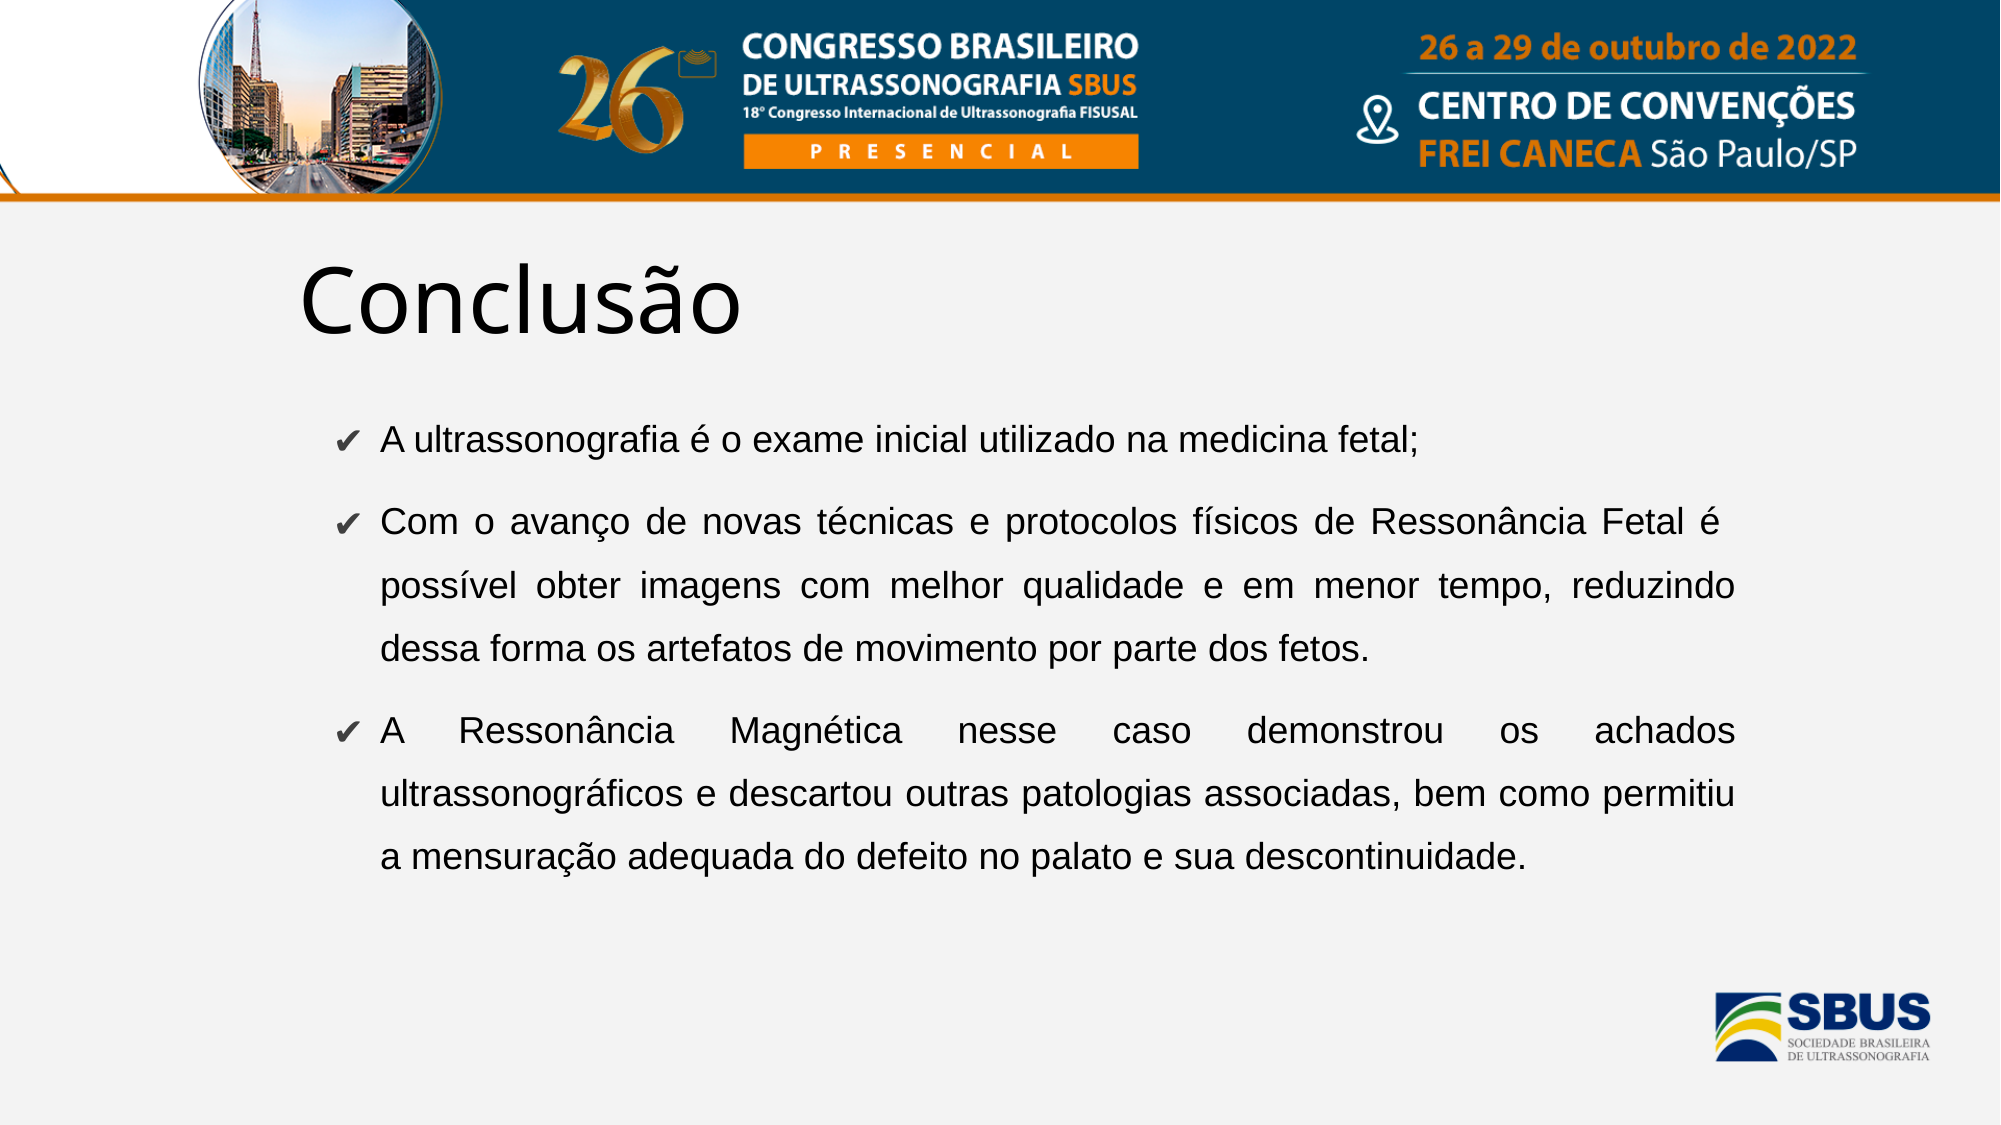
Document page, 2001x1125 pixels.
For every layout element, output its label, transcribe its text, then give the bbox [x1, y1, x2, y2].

picture [786, 75, 802, 95]
picture [1440, 140, 1458, 146]
picture [899, 33, 915, 59]
picture [1743, 92, 1764, 118]
picture [886, 75, 898, 95]
picture [1504, 140, 1520, 146]
picture [1123, 75, 1136, 95]
picture [1085, 34, 1090, 58]
picture [1532, 92, 1556, 119]
picture [1103, 75, 1119, 95]
picture [994, 34, 1015, 58]
picture [1568, 92, 1591, 119]
picture [769, 107, 824, 120]
picture [1646, 41, 1663, 59]
picture [1671, 92, 1692, 118]
picture [827, 110, 840, 117]
picture [1818, 35, 1835, 59]
picture [1590, 41, 1608, 60]
picture [816, 75, 831, 94]
picture [1563, 41, 1580, 60]
picture [1778, 35, 1794, 59]
picture [1653, 140, 1666, 146]
picture [1487, 92, 1507, 118]
picture [1577, 140, 1592, 146]
picture [942, 75, 961, 95]
picture [1643, 92, 1667, 119]
picture [1102, 107, 1137, 117]
picture [1821, 140, 1836, 167]
picture [1357, 127, 1398, 143]
picture [1689, 41, 1699, 59]
picture [923, 75, 939, 94]
picture [1511, 92, 1530, 118]
picture [870, 75, 883, 95]
picture [1621, 92, 1641, 119]
picture [1594, 92, 1611, 118]
picture [1737, 148, 1751, 167]
picture [1044, 75, 1061, 94]
picture [834, 75, 848, 94]
picture [1786, 148, 1804, 167]
picture [1038, 34, 1043, 58]
picture [1768, 92, 1788, 128]
picture [1052, 110, 1058, 117]
picture [743, 33, 762, 59]
picture [744, 134, 1138, 146]
picture [1752, 41, 1768, 60]
picture [1115, 33, 1138, 59]
picture [764, 75, 777, 94]
picture [1757, 148, 1772, 167]
list A ultrassonografia é o exame inicial utilizado na medicina fetal; Com o avanço de novas técnicas e protocolos físicos de Ressonância Fetal é possível obter imagens com melhor qualidade e em menor tempo, reduzindo dessa forma os artefatos de movimento por parte dos fetos. A Ressonância Magnética nesse caso demonstrou os achados ultrassonográficos e descartou outras patologias associadas, bem como permitiu a mensuração adequada do defeito no palato e sua descontinuidade. [315, 379, 1754, 979]
picture [973, 33, 991, 58]
title Conclusão [280, 146, 1720, 368]
picture [1463, 140, 1479, 146]
picture [964, 75, 981, 95]
picture [861, 34, 876, 58]
picture [1551, 140, 1560, 146]
picture [1806, 140, 1818, 168]
picture [1798, 35, 1816, 60]
picture [814, 33, 835, 59]
picture [984, 75, 998, 94]
picture [1667, 33, 1685, 59]
picture [952, 33, 969, 59]
picture [1839, 35, 1856, 59]
picture [918, 33, 941, 59]
picture [684, 51, 710, 64]
picture [1066, 34, 1081, 58]
picture [1598, 140, 1615, 146]
picture [1818, 92, 1855, 119]
picture [1730, 33, 1747, 60]
picture [850, 106, 936, 117]
picture [1095, 33, 1113, 58]
picture [1542, 33, 1560, 60]
picture [559, 47, 683, 146]
picture [1002, 75, 1033, 94]
picture [940, 106, 957, 117]
picture [1697, 92, 1719, 118]
picture [1443, 92, 1460, 118]
picture [1514, 35, 1531, 60]
picture [1069, 75, 1082, 95]
picture [1722, 92, 1739, 118]
picture [1467, 41, 1483, 60]
picture [879, 33, 895, 59]
picture [1086, 75, 1100, 95]
picture [902, 75, 920, 95]
picture [1419, 92, 1439, 119]
picture [1463, 92, 1484, 118]
picture [1003, 110, 1025, 117]
picture [1364, 95, 1391, 135]
picture [1081, 107, 1099, 117]
picture [744, 75, 761, 95]
picture [0, 0, 2000, 1125]
picture [1420, 140, 1436, 146]
picture [1530, 140, 1539, 146]
picture [1036, 75, 1040, 94]
picture [1047, 34, 1062, 58]
picture [962, 106, 1001, 117]
picture [1420, 35, 1437, 59]
picture [791, 34, 811, 58]
picture [1625, 140, 1635, 146]
picture [1028, 110, 1050, 120]
picture [1612, 36, 1642, 60]
picture [1840, 140, 1856, 166]
picture [752, 107, 764, 117]
picture [851, 75, 867, 94]
picture [744, 107, 748, 117]
picture [1060, 106, 1075, 117]
picture [806, 75, 818, 94]
picture [1017, 33, 1034, 59]
picture [1702, 41, 1719, 60]
picture [1790, 85, 1814, 119]
picture [840, 33, 858, 58]
picture [1494, 35, 1511, 59]
picture [1719, 140, 1735, 166]
picture [764, 33, 787, 59]
picture [1440, 35, 1457, 59]
